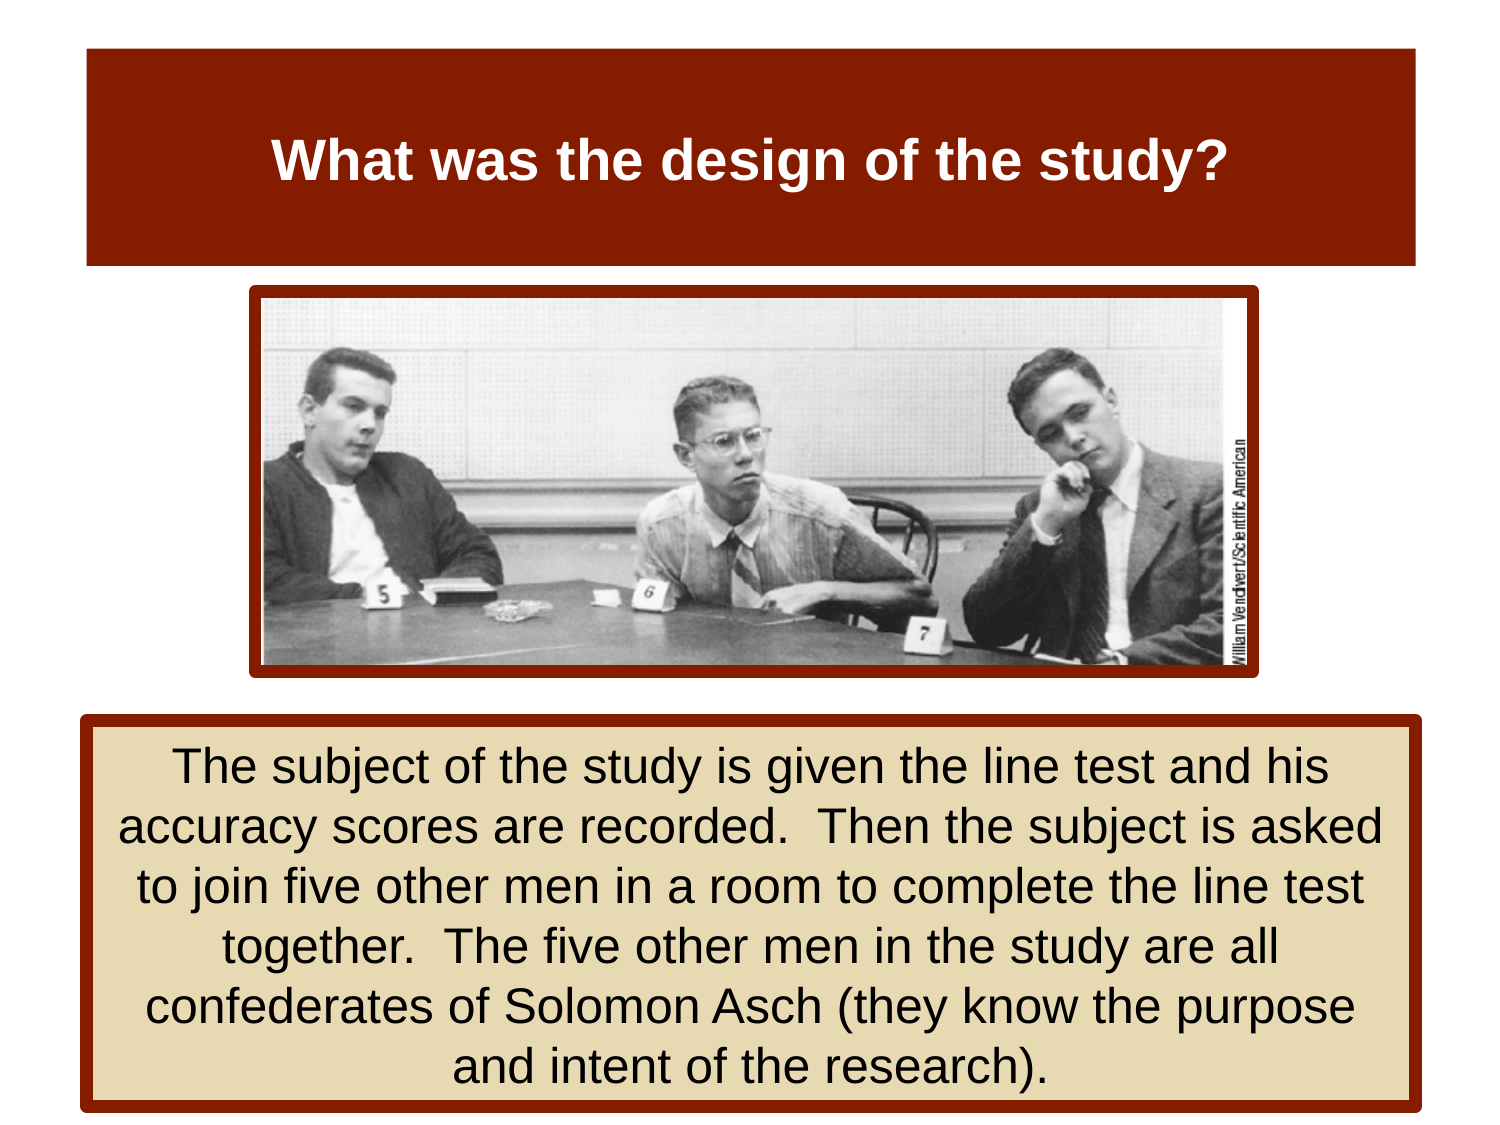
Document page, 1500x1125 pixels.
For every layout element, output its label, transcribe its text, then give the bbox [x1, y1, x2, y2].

list The subject of the study is given the line test and his accuracy scores are recorded. Then the subject is asked to join five other men in a room to complete the line test together. The five other men in the study are all confederates of Solomon Asch (they know the purpose and intent of the research). [80, 714, 1422, 1113]
title What was the design of the study? [86, 48, 1416, 266]
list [261, 297, 1247, 666]
